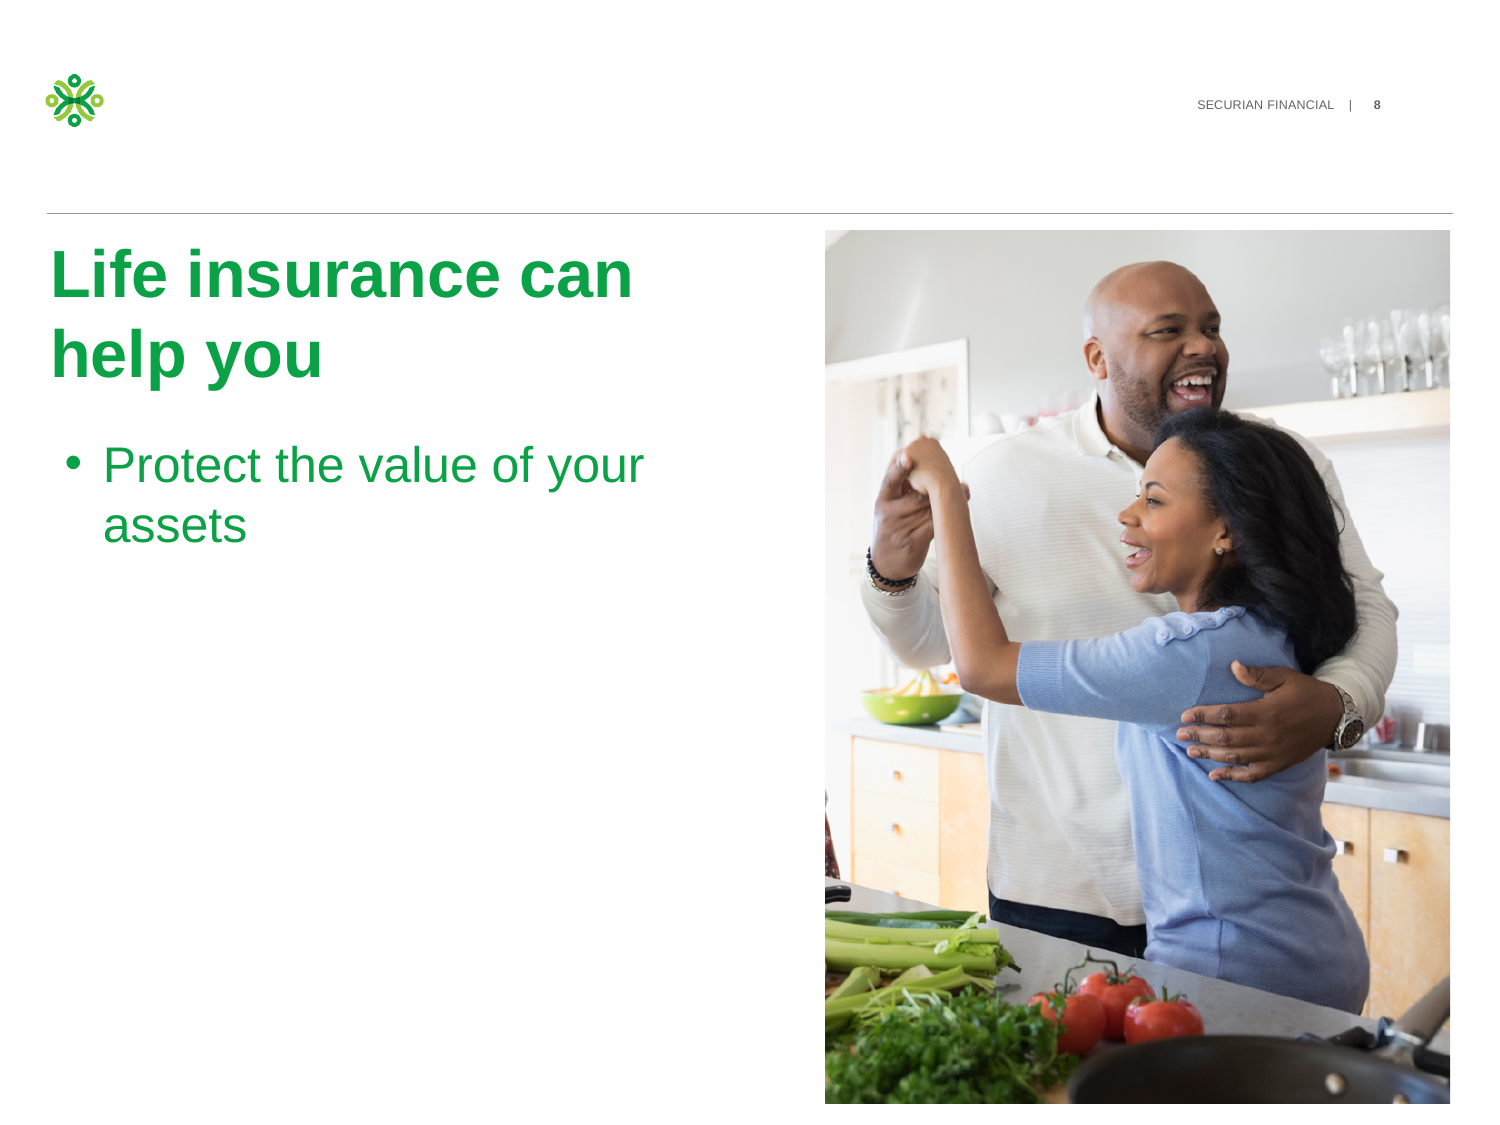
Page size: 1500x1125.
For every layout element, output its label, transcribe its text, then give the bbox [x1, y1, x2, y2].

text_box Protect the value of your assets [49, 424, 788, 1068]
picture [824, 229, 1451, 1104]
picture [45, 74, 107, 131]
title Life insurance can help you [50, 231, 824, 389]
